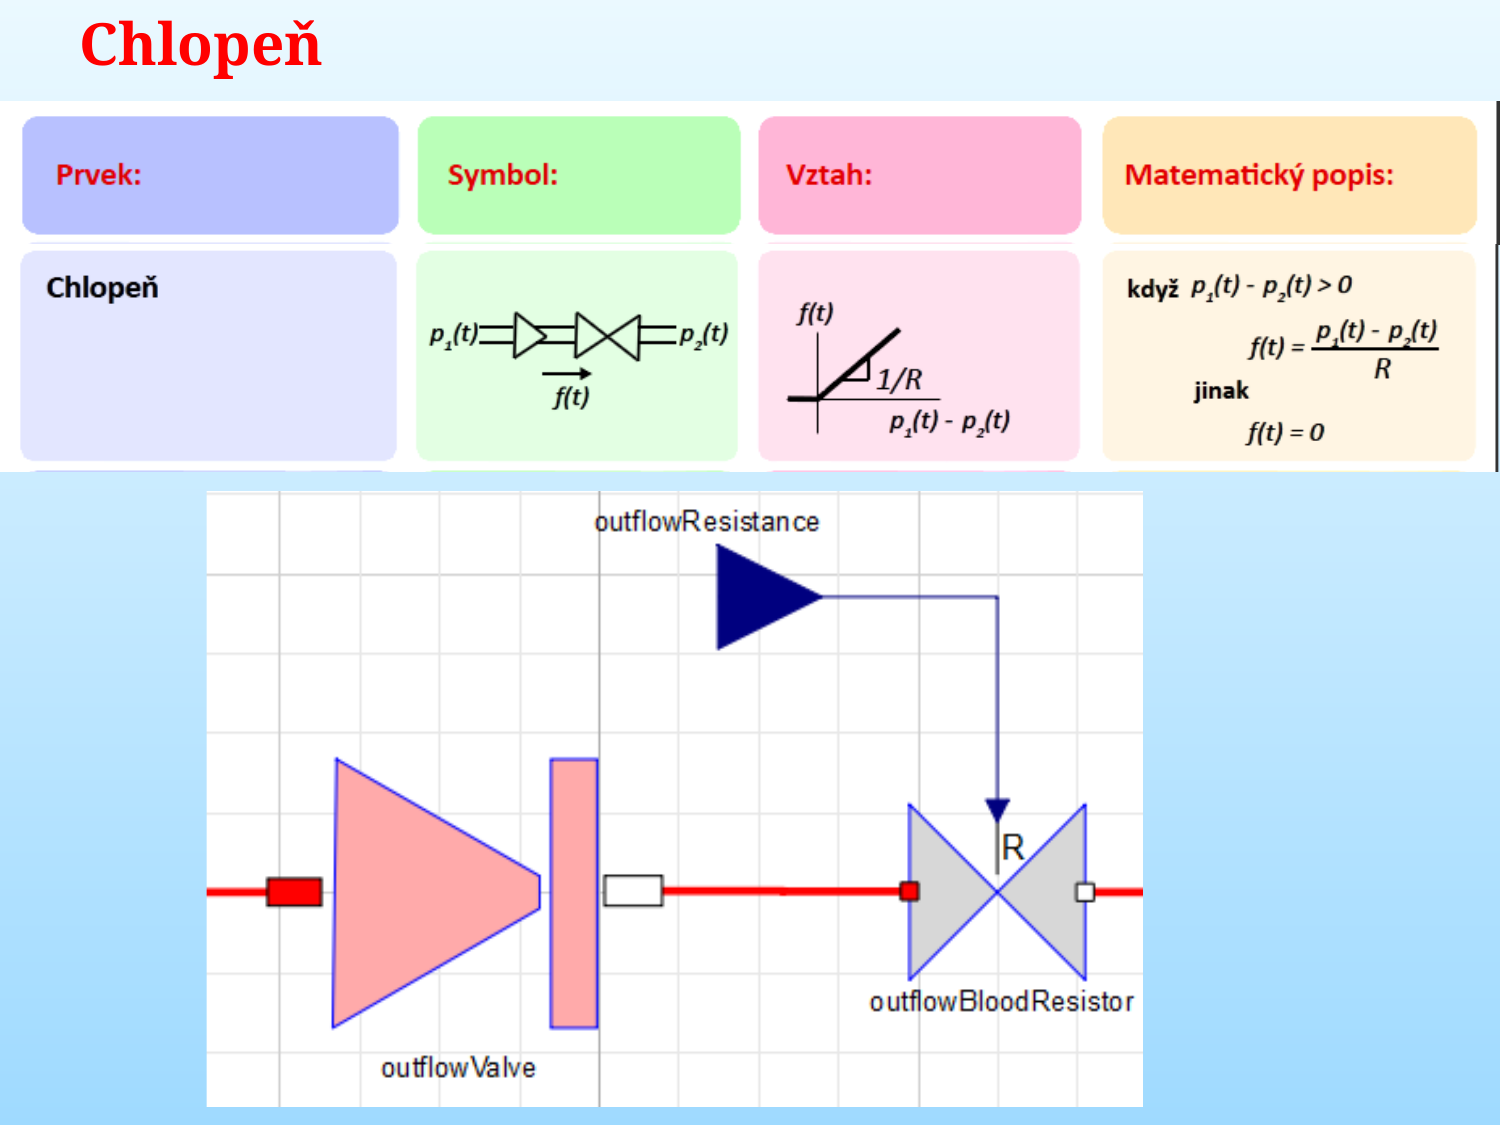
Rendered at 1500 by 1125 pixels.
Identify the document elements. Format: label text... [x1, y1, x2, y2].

picture [0, 101, 1500, 473]
text_box Chlopeň [64, 0, 1447, 85]
picture [206, 491, 1144, 1108]
